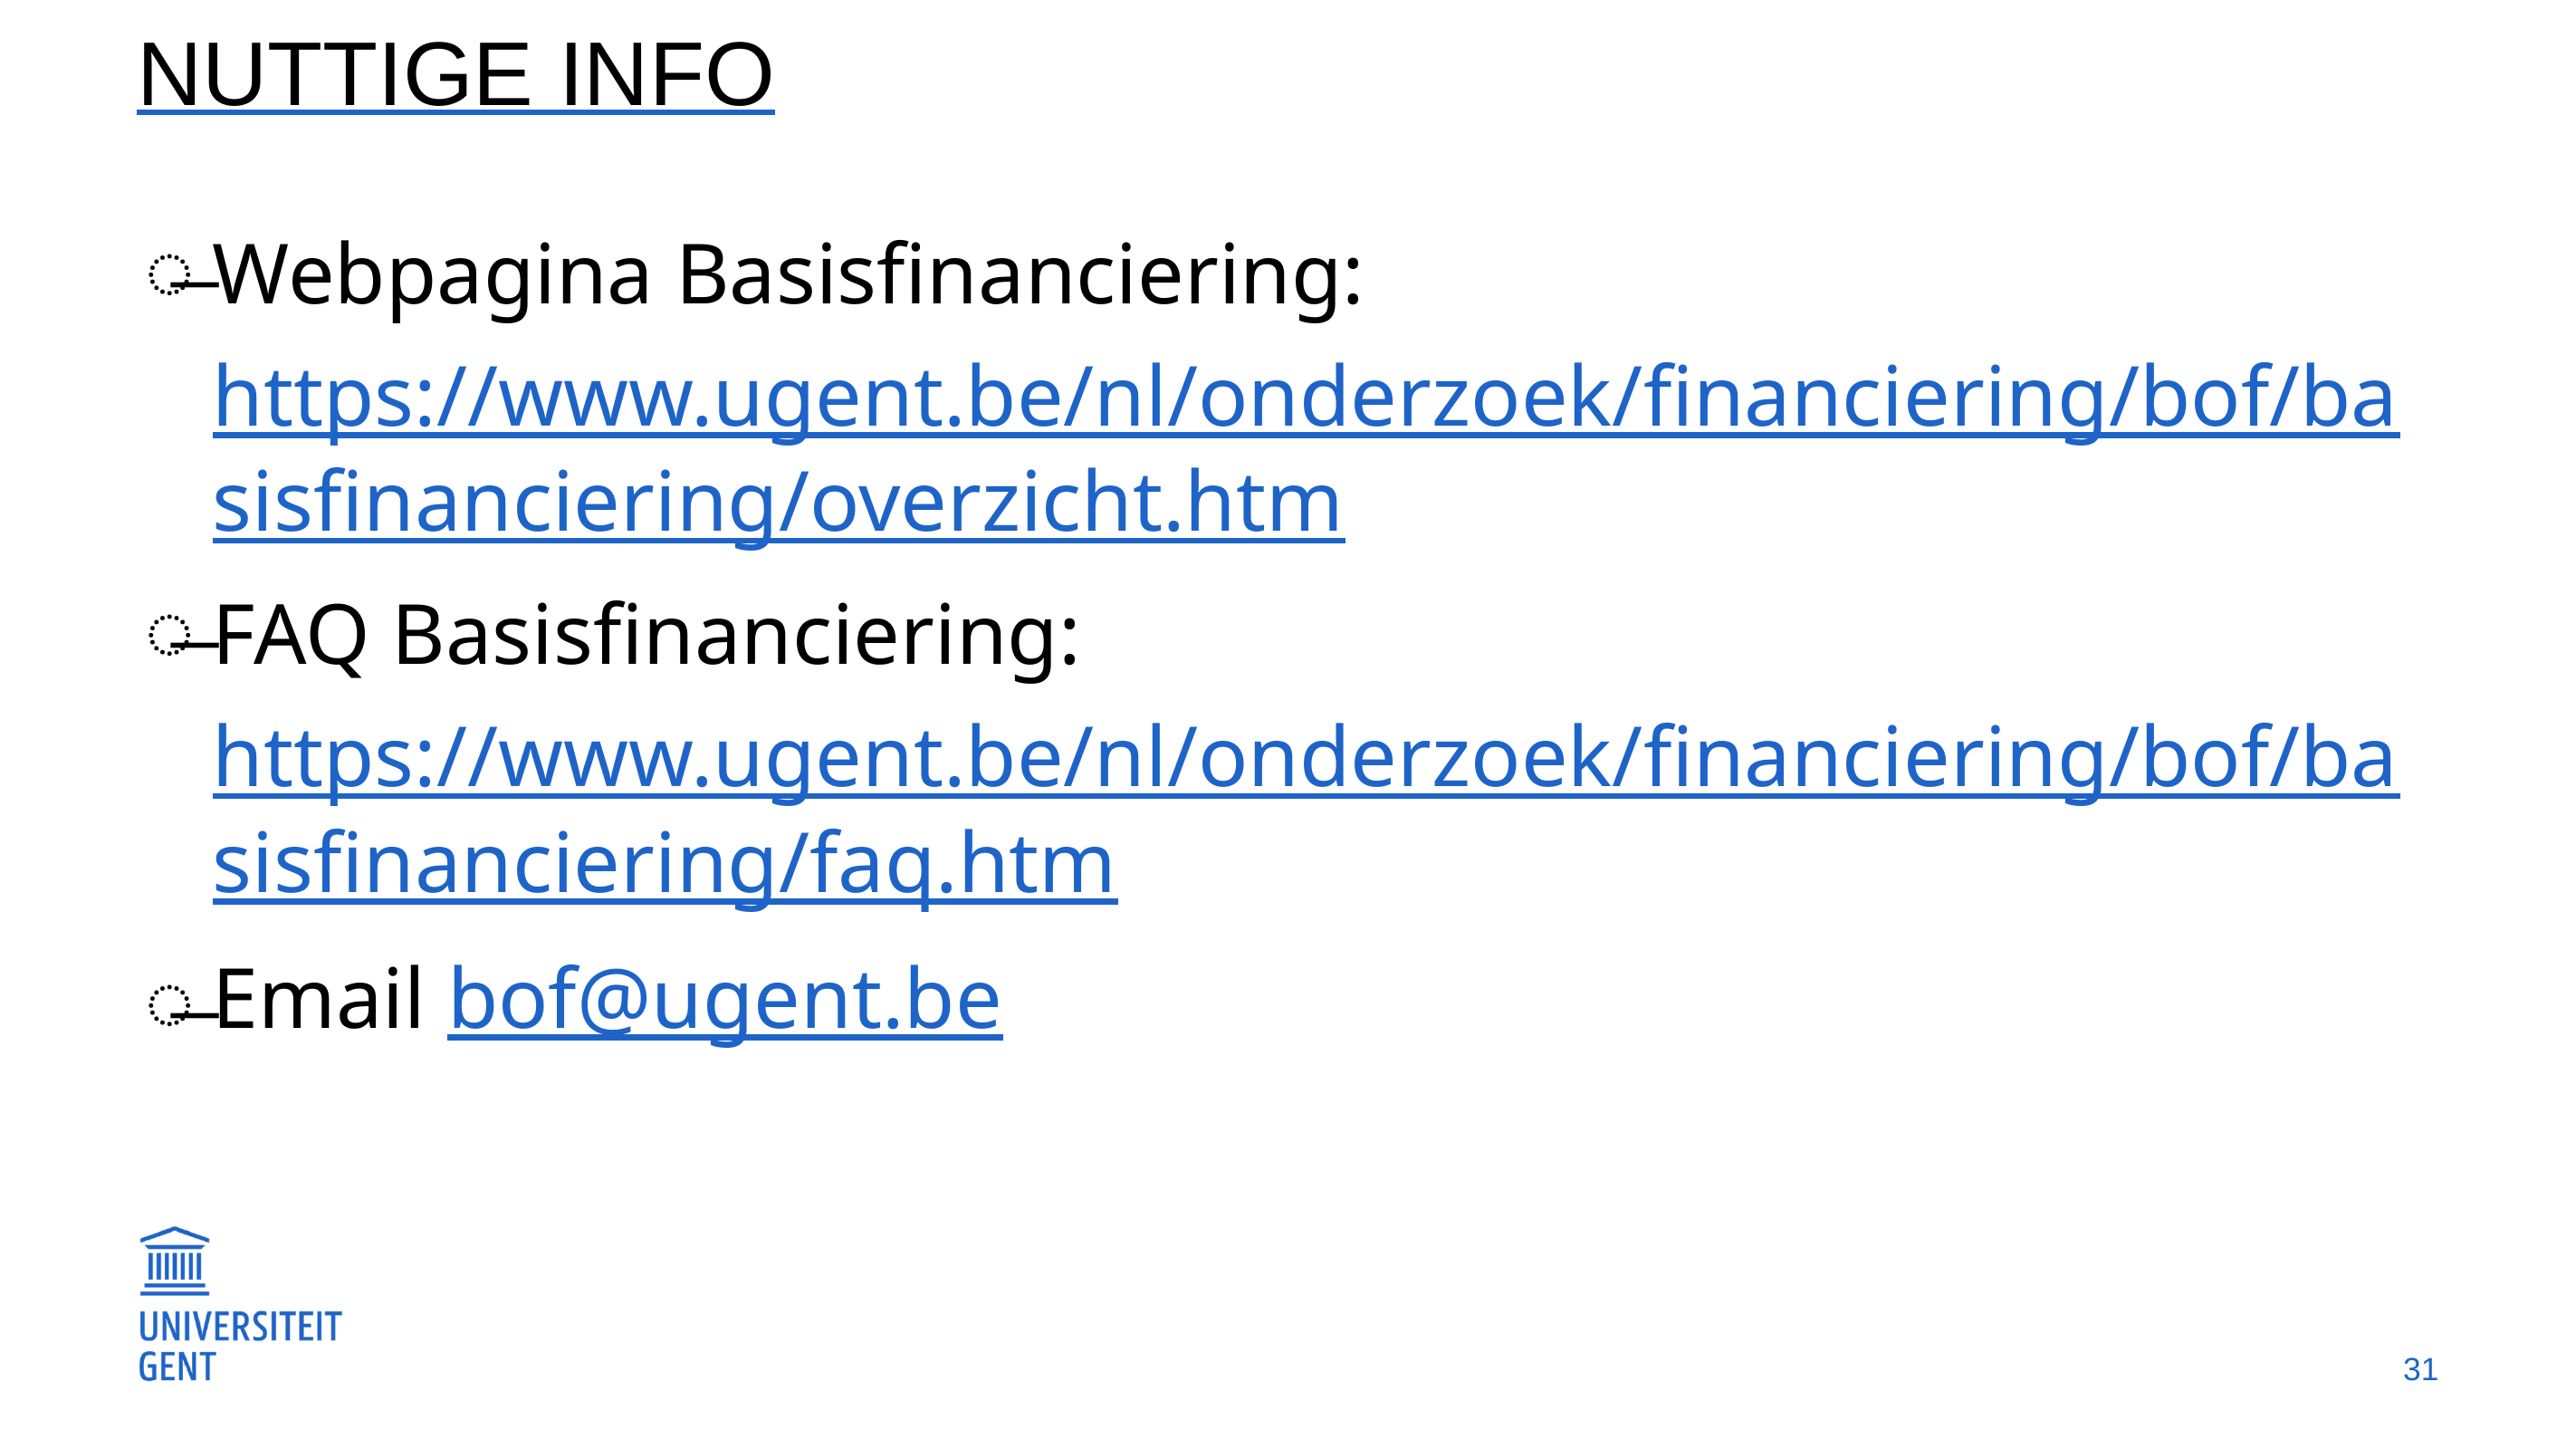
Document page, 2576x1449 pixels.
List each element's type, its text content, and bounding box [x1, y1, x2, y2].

slide_number 31 [2315, 1329, 2453, 1407]
title Nuttige info [123, 20, 2456, 587]
picture [72, 1174, 415, 1449]
list Webpagina Basisfinanciering: https://www.ugent.be/nl/onderzoek/financiering/bof/basisfinanciering/overzicht.htm FAQ Basisfinanciering: https://www.ugent.be/nl/onderzoek/financiering/bof/basisfinanciering/faq.htm Email bof@ugent.be [119, 194, 2452, 1029]
